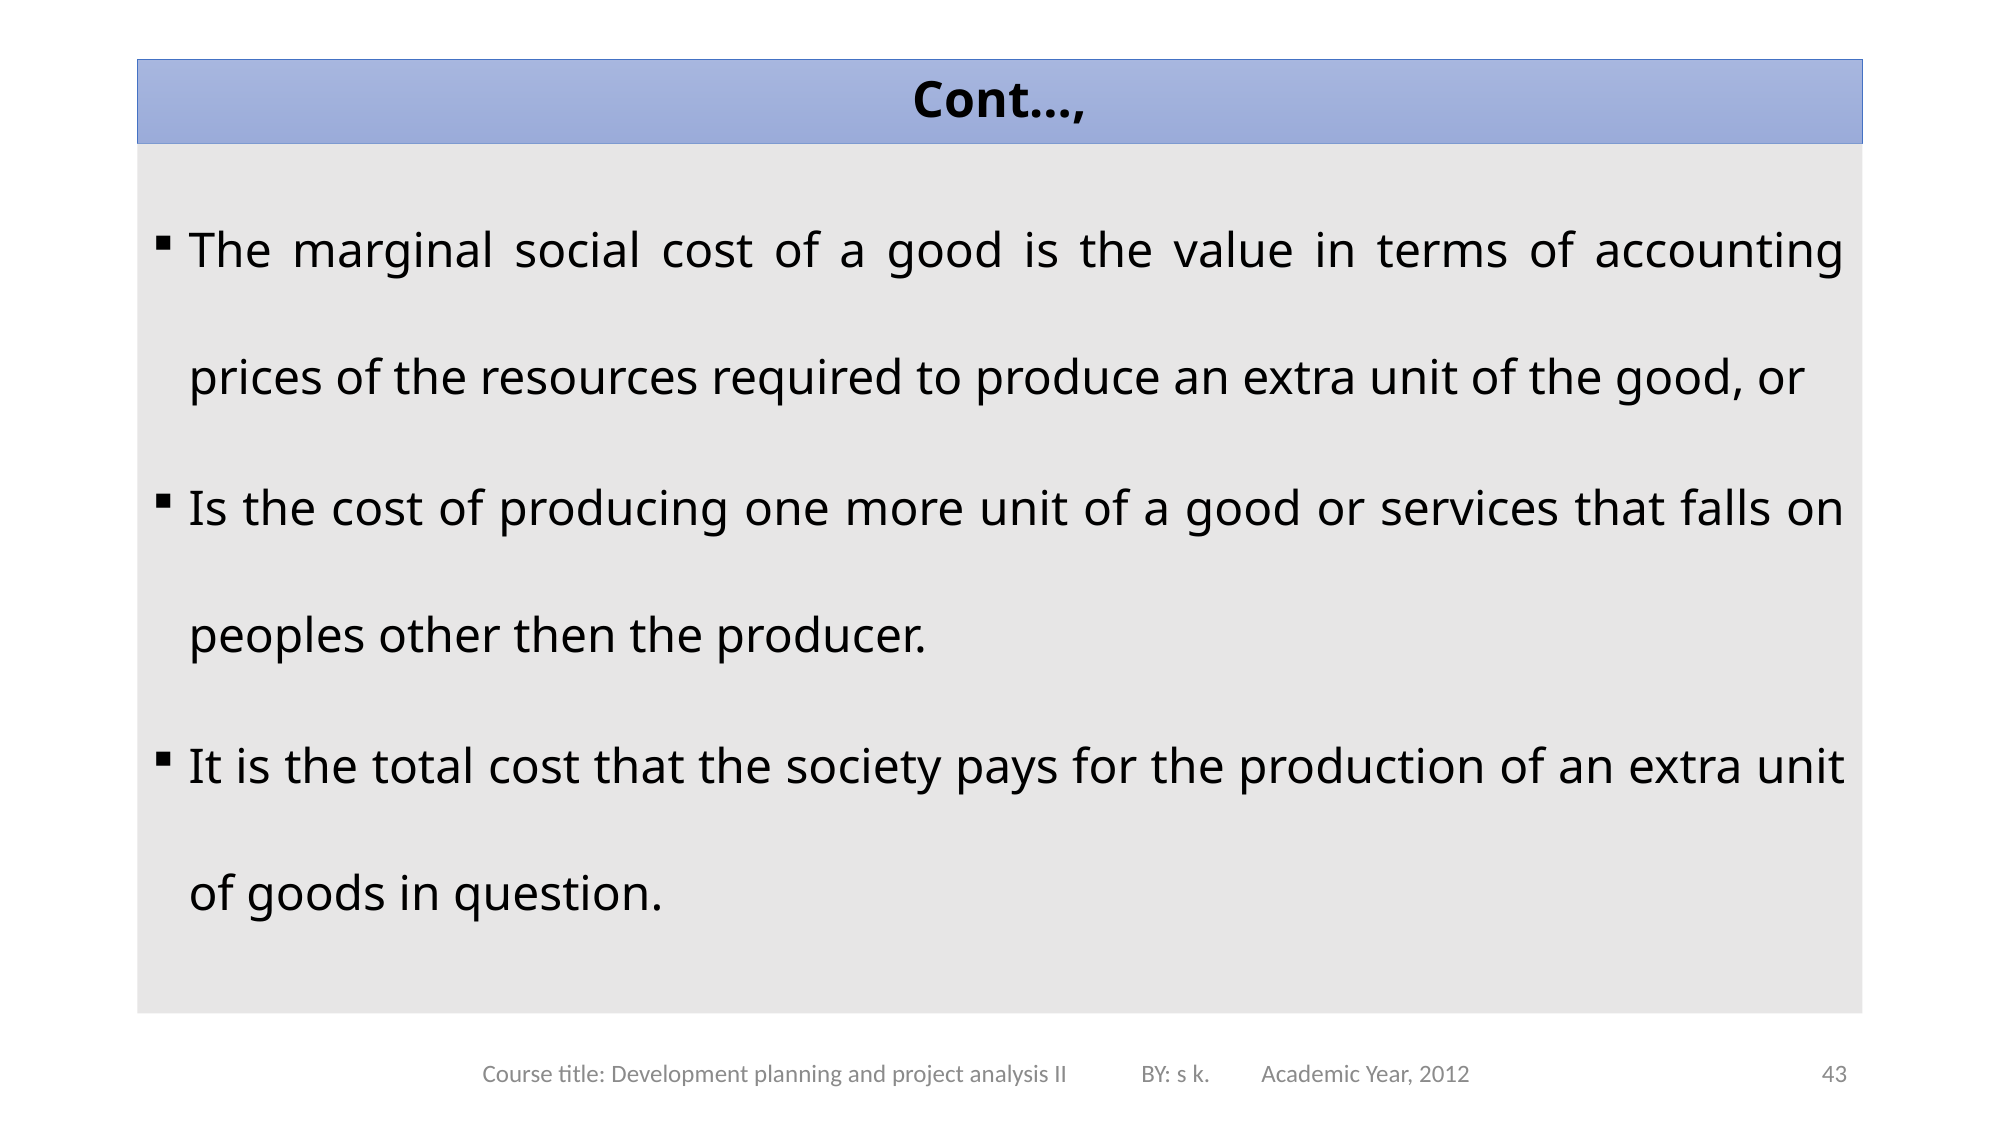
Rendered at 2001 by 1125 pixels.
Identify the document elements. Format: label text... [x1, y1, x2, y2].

slide_number 43 [1412, 1042, 1863, 1103]
footer Course title: Development planning and project analysis II BY: s k. Academic Year, 2012 [328, 1042, 1412, 1103]
list The marginal social cost of a good is the value in terms of accounting prices of the resources required to produce an extra unit of the good, or Is the cost of producing one more unit of a good or services that falls on peoples other then the producer. It is the total cost that the society pays for the production of an extra unit of goods in question. [137, 143, 1863, 1014]
title Cont…, [137, 59, 1863, 143]
